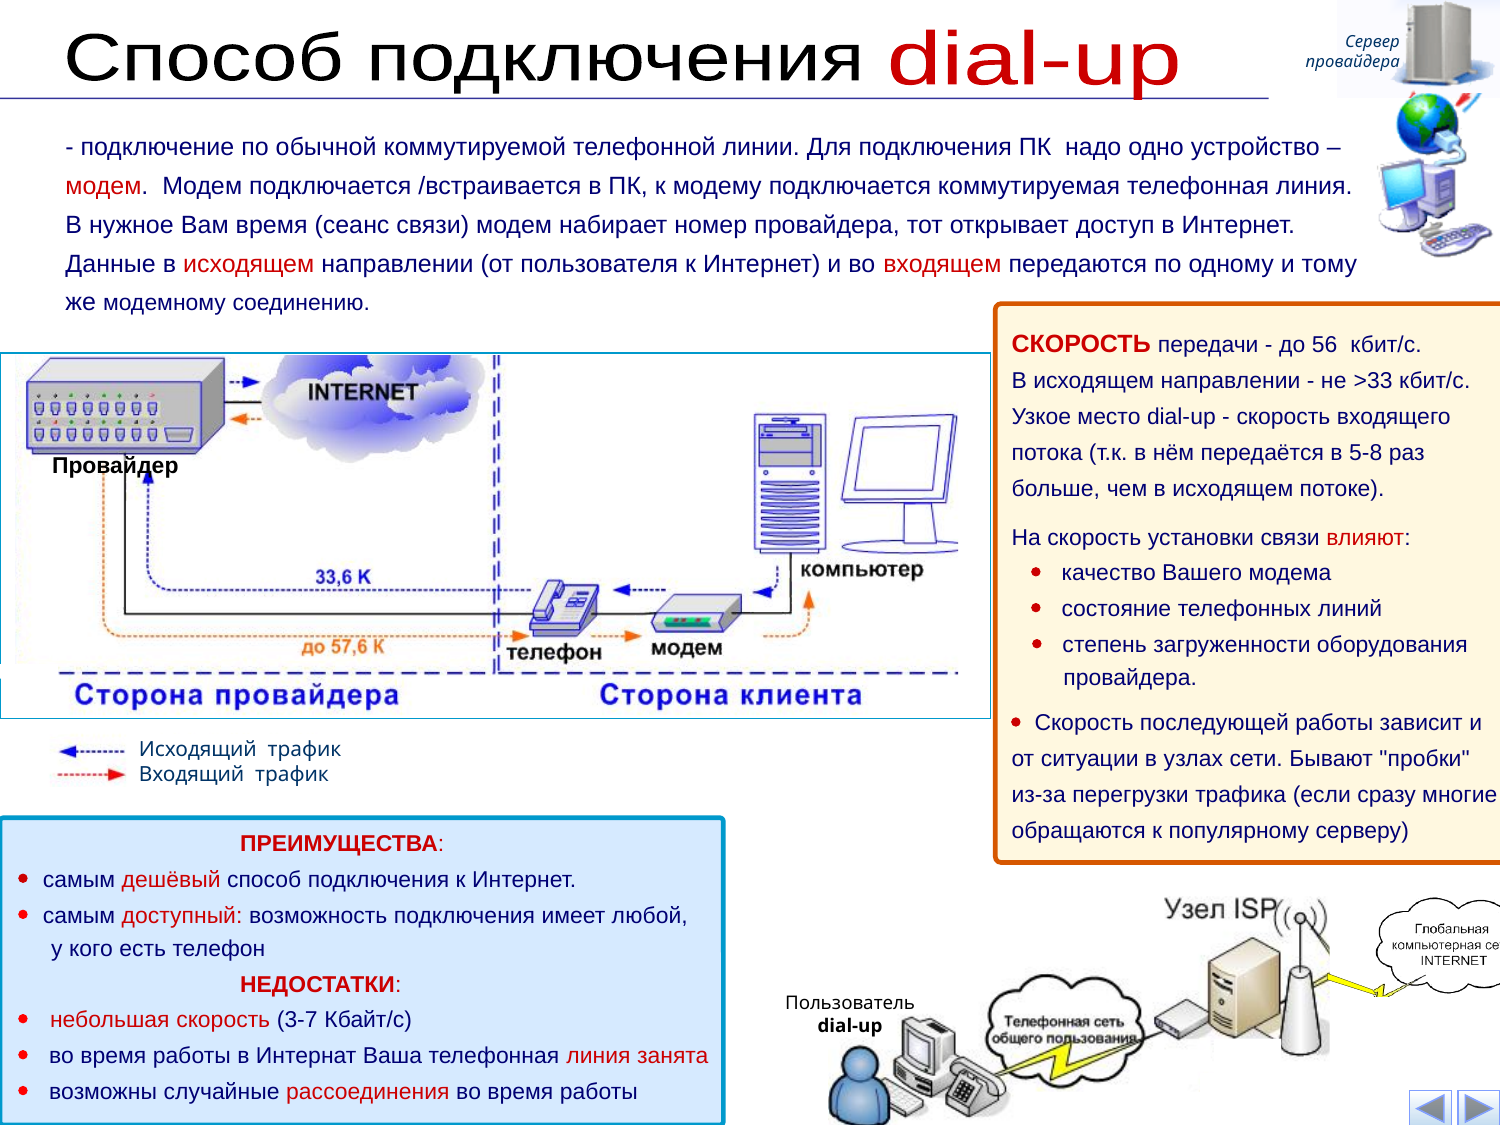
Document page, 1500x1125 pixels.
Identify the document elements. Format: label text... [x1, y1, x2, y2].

text_box [1334, 975, 1368, 993]
text_box [1409, 1090, 1452, 1125]
picture [1373, 896, 1500, 998]
text_box СКОРОСТЬ передачи - до 56 кбит/с. В исходящем направлении - не >33 кбит/с. Узкое место dial-up - скорость входящего потока (т.к. в нём передаётся в 5-8 раз больше, чем в исходящем потоке). На скорость установки связи влияют:  качество Вашего модема  состояние телефонных линий  степень загруженности оборудования провайдера.  Скорость последующей работы зависит и от ситуации в узлах сети. Бывают "пробки" из-за перегрузки трафика (если сразу многие обращаются к популярному серверу) [995, 303, 1500, 863]
text_box Сервер провайдера [1296, 29, 1331, 73]
text_box - подключение по обычной коммутируемой телефонной линии. Для подключения ПК надо одно устройство – модем. Модем подключается /встраивается в ПК, к модему подключается коммутируемая телефонная линия. В нужное Вам время (сеанс связи) модем набирает номер провайдера, тот открывает доступ в Интернет. Данные в исходящем направлении (от пользователя к Интернет) и во входящем передаются по одному и тому же модемному соединению. [49, 118, 1429, 311]
picture [15, 720, 959, 787]
picture [827, 888, 1330, 1125]
picture [1336, 0, 1500, 270]
picture [15, 355, 959, 717]
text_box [67, 29, 1178, 101]
text_box [0, 664, 10, 679]
text_box [1457, 1090, 1500, 1125]
text_box ПРЕИМУЩЕСТВА:  самым дешёвый способ подключения к Интернет.  самым доступный: возможность подключения имеет любой, у кого есть телефон НЕДОСТАТКИ:  небольшая скорость (3-7 Кбайт/с)  во время работы в Интернат Ваша телефонная линия занята  возможны случайные рассоединения во время работы [0, 817, 724, 1125]
text_box [0, 353, 991, 719]
text_box Пользователь dial-up [748, 991, 822, 1036]
text_box [0, 719, 197, 818]
